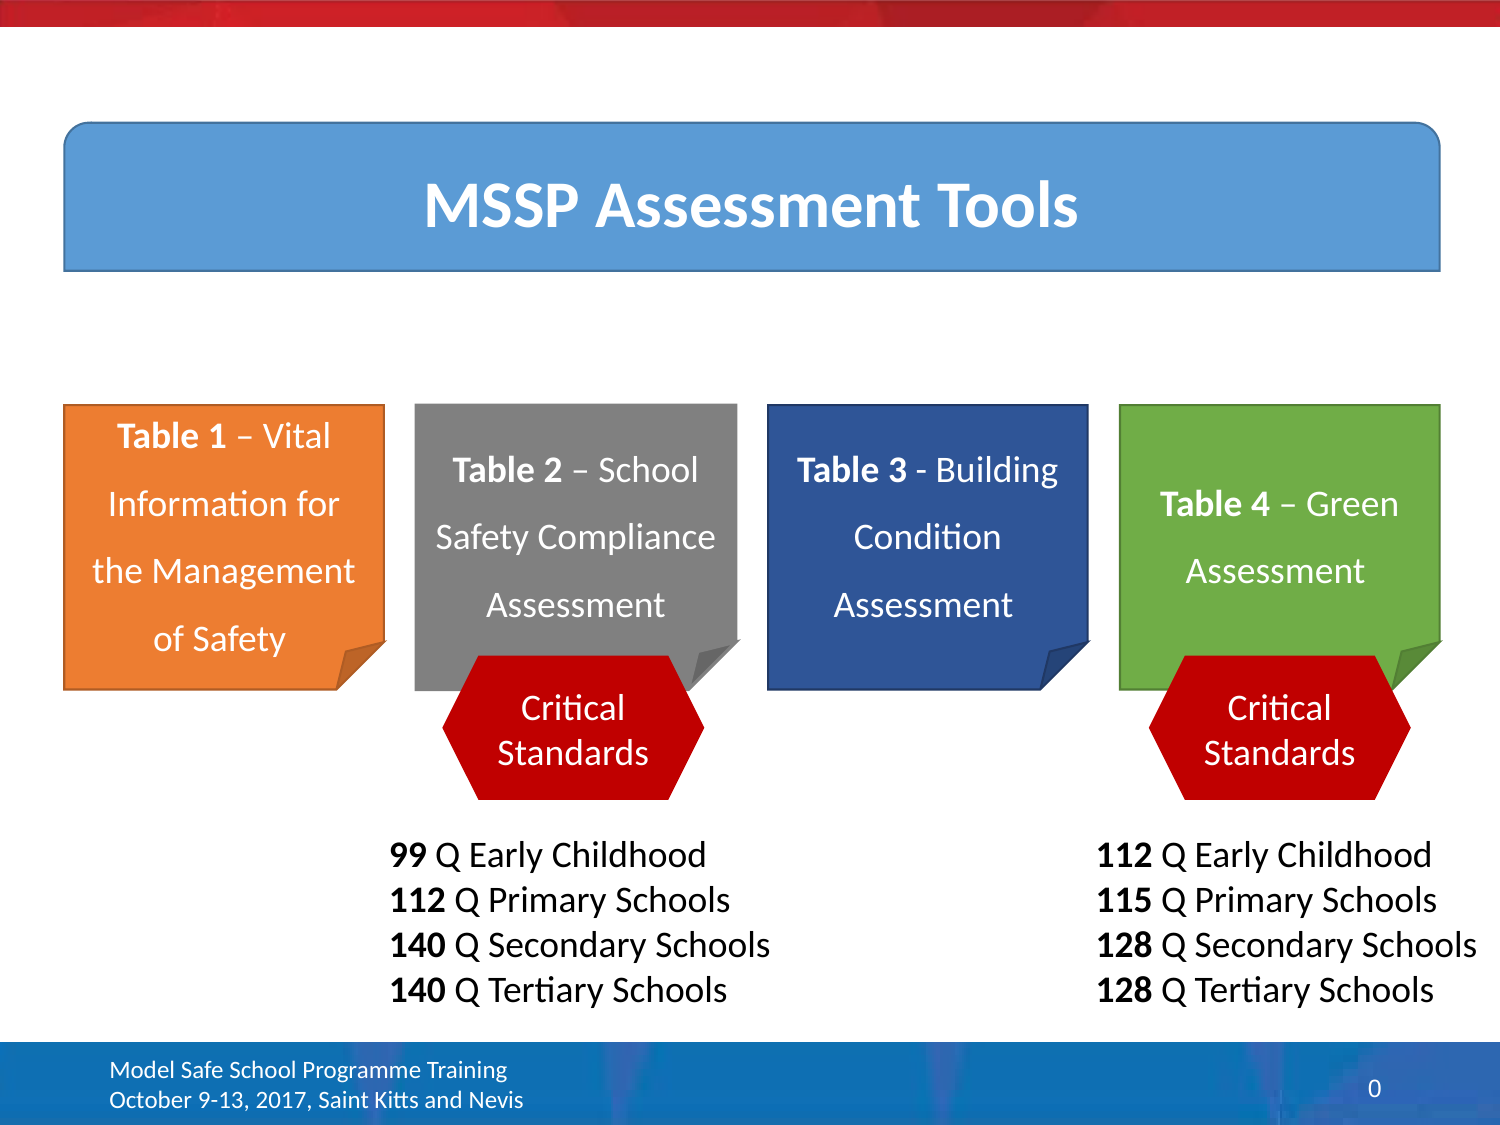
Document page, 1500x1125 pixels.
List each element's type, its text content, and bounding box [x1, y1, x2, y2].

text_box Table 1 – Vital Information for the Management of Safety [63, 404, 388, 691]
text_box Table 2 – School Safety Compliance Assessment [414, 403, 741, 692]
text_box MSSP Assessment Tools [63, 121, 1441, 272]
text_box Critical Standards [442, 655, 705, 800]
picture [0, 0, 1500, 27]
text_box Table 3 - Building Condition Assessment [767, 404, 1092, 691]
text_box Critical Standards [1148, 655, 1411, 800]
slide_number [94, 1053, 569, 1114]
text_box 99 Q Early Childhood 112 Q Primary Schools 140 Q Secondary Schools 140 Q Tertiary Schools [374, 822, 795, 1017]
slide_number 0 [1059, 1057, 1397, 1118]
text_box 112 Q Early Childhood 115 Q Primary Schools 128 Q Secondary Schools 128 Q Tertiary Schools [1080, 822, 1500, 1017]
picture [0, 1042, 1500, 1125]
text_box Table 4 – Green Assessment [1118, 404, 1443, 691]
